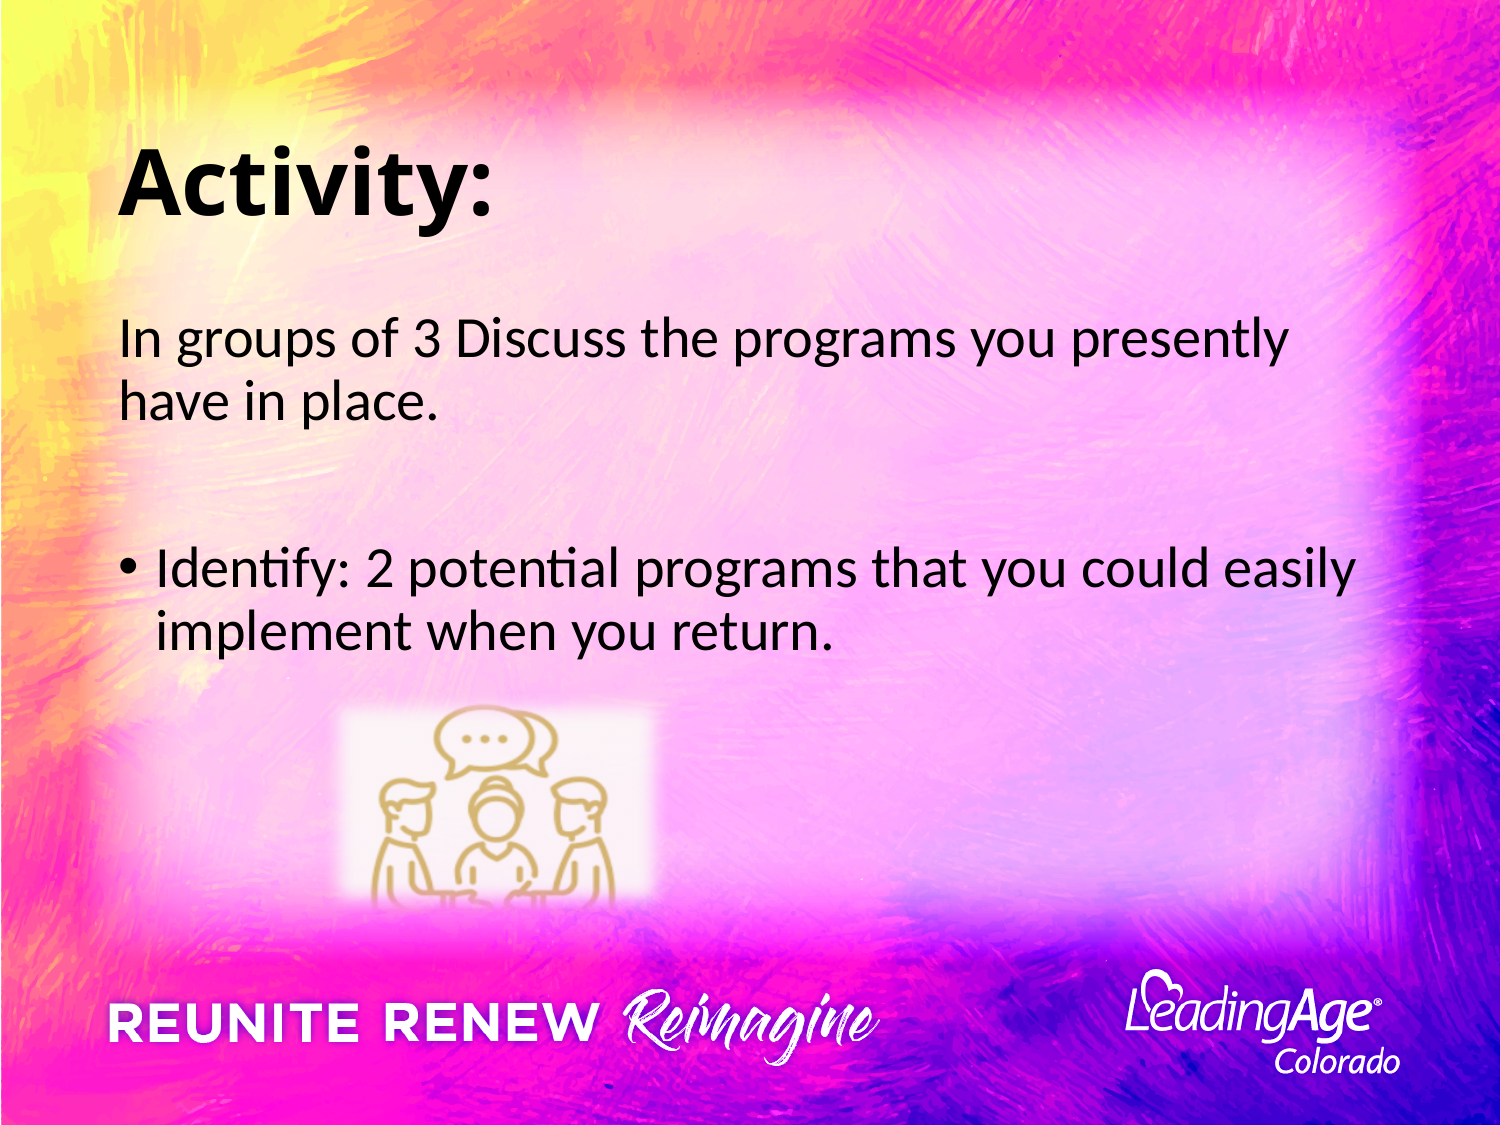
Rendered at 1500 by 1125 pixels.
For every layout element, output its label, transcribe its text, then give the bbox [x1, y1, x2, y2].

picture [0, 0, 1500, 1125]
title Activity: [103, 94, 1397, 278]
list In groups of 3 Discuss the programs you presently have in place. Identify: 2 potential programs that you could easily implement when you return. [103, 299, 1397, 938]
